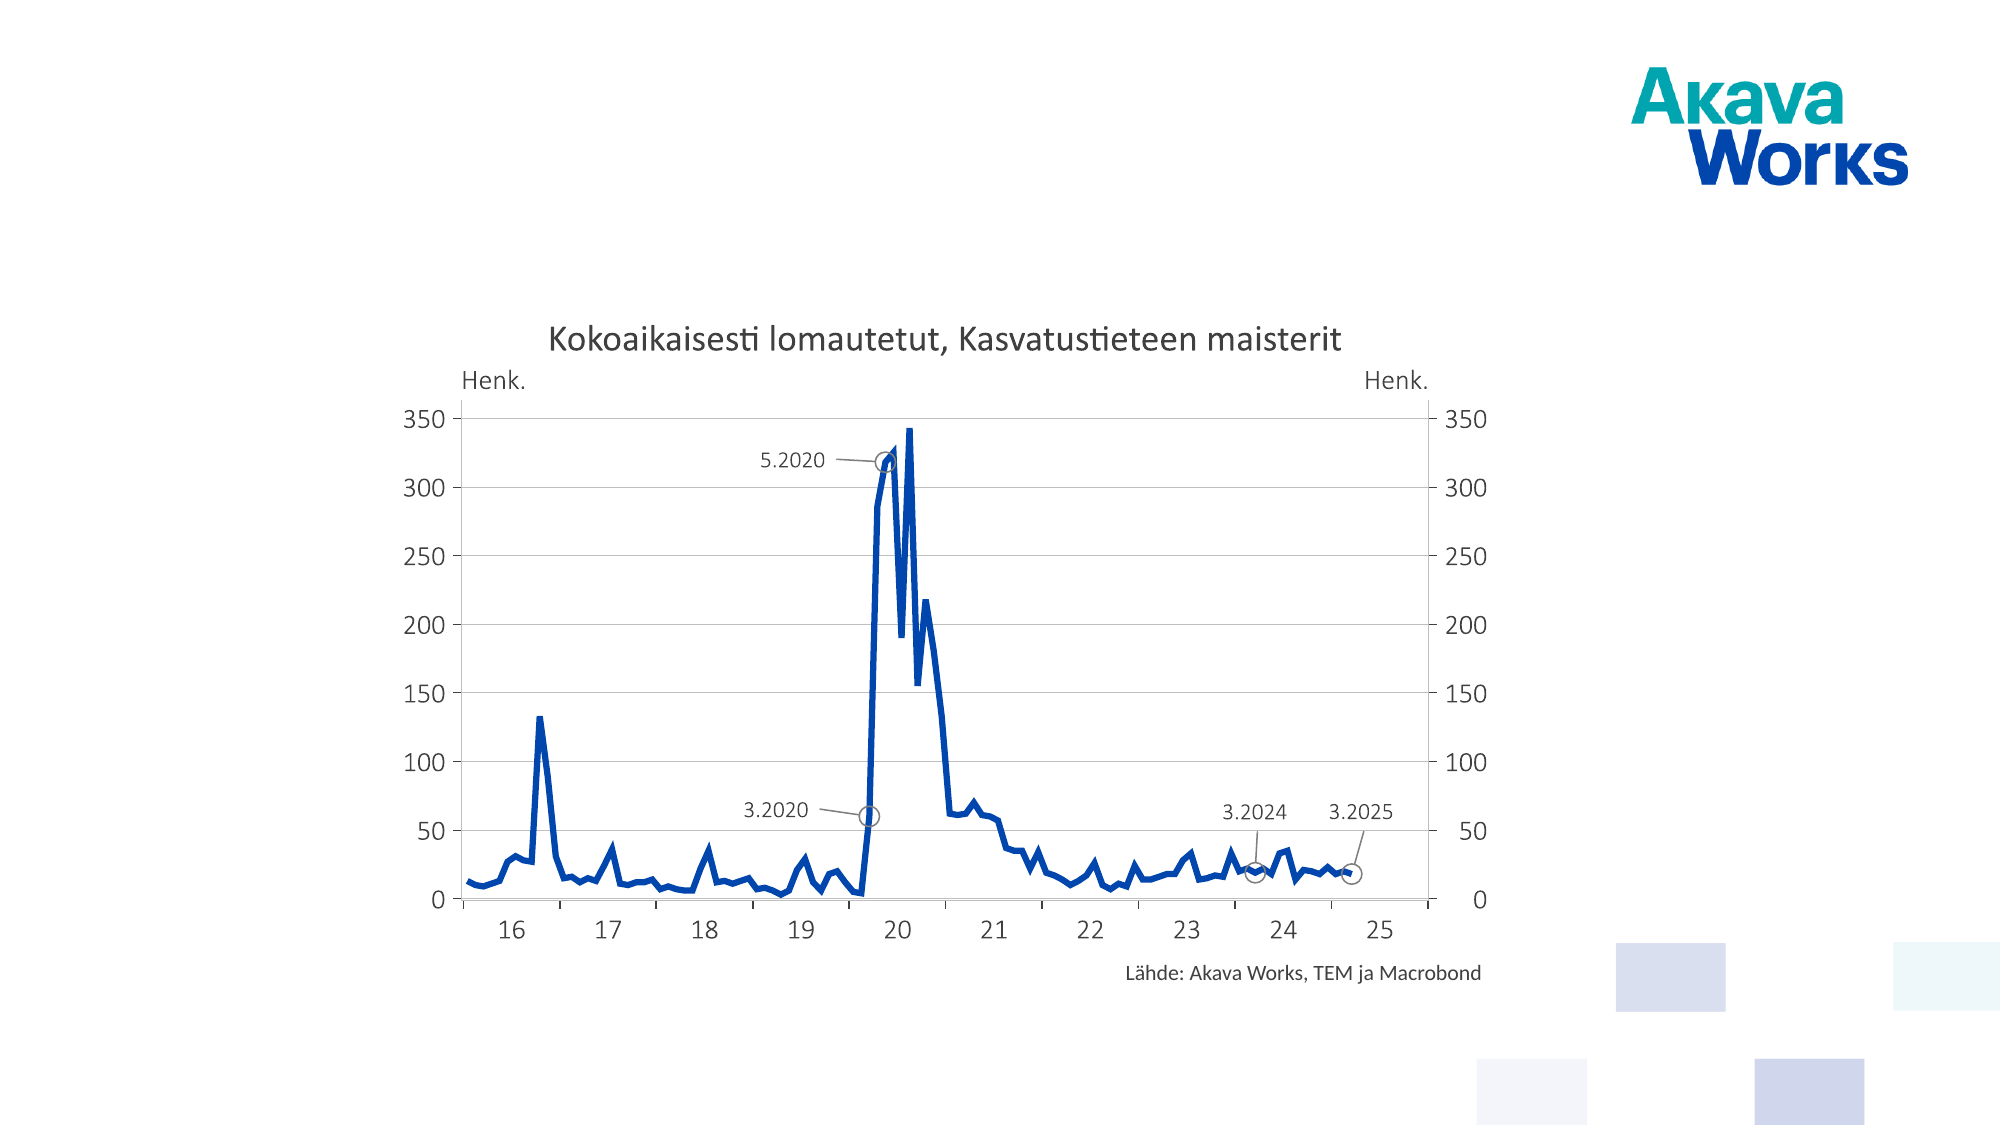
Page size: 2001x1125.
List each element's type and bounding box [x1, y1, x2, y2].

picture [232, 55, 2000, 1125]
list [390, 302, 1500, 1003]
